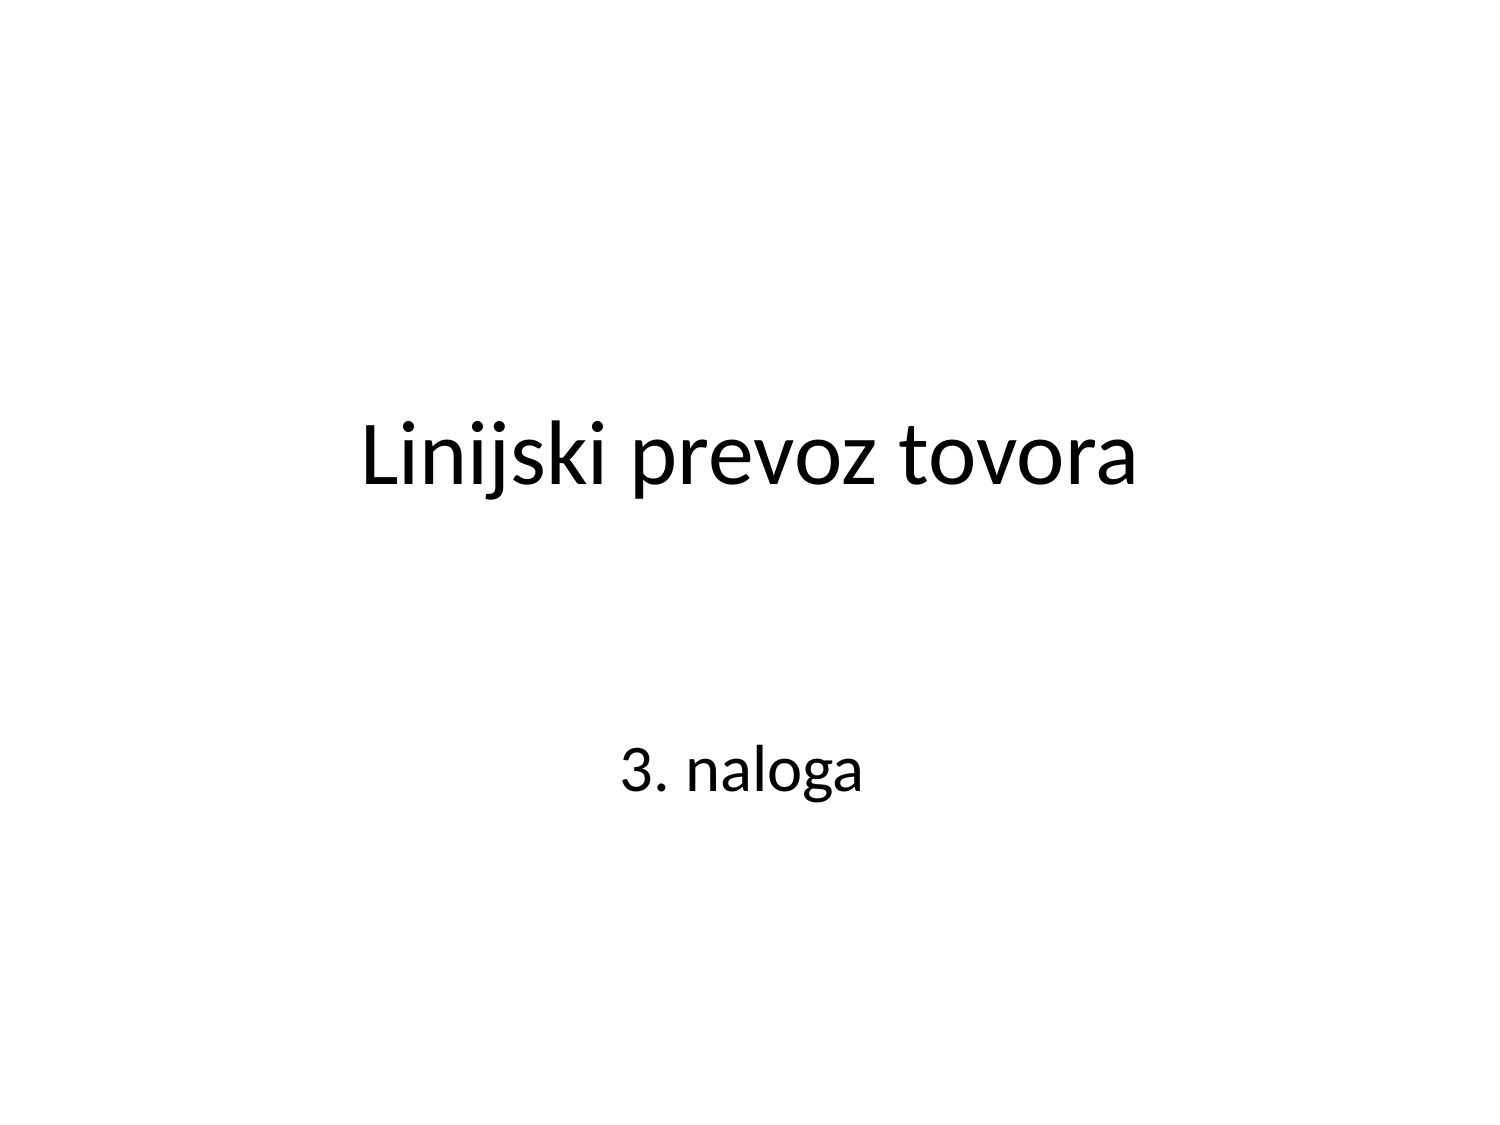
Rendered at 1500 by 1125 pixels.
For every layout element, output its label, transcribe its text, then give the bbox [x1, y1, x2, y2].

subtitle 3. naloga [225, 637, 1275, 925]
title Linijski prevoz tovora [112, 349, 1388, 591]
